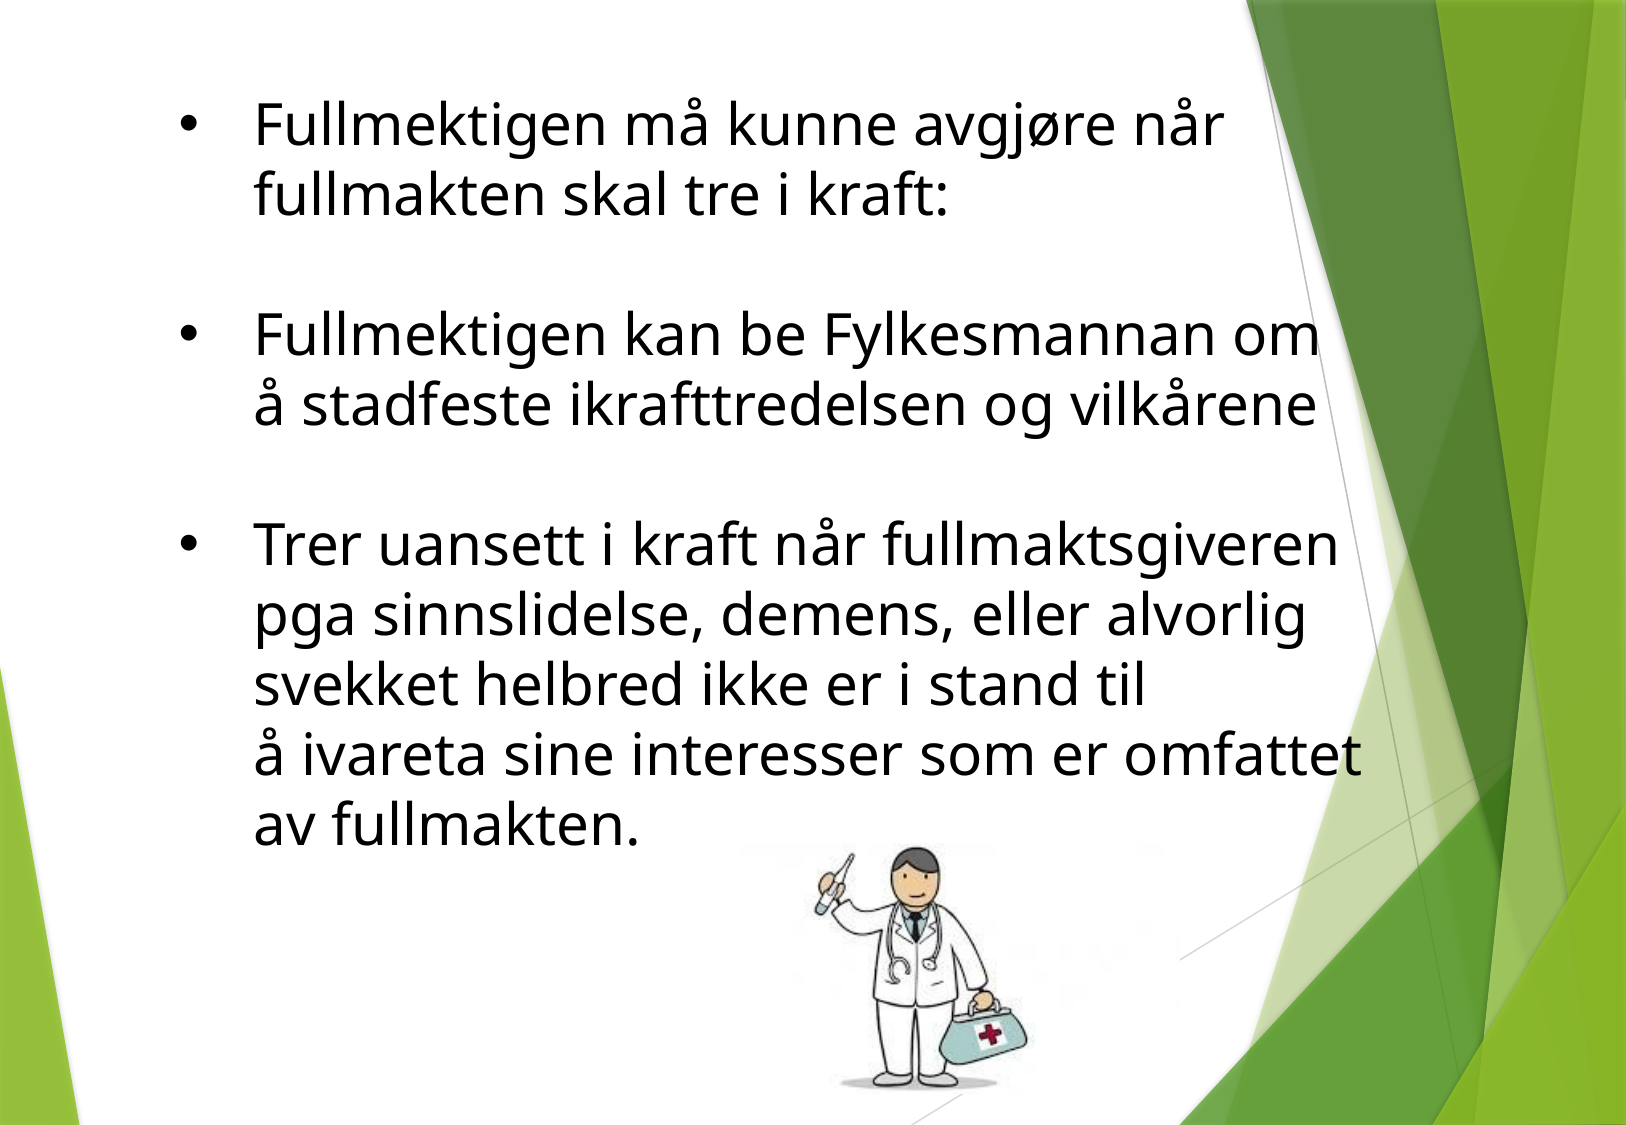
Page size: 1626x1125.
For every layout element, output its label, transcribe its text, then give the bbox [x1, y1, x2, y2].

text_box Fullmektigen må kunne avgjøre når fullmakten skal tre i kraft: Fullmektigen kan be Fylkesmannan om å stadfeste ikrafttredelsen og vilkårene Trer uansett i kraft når fullmaktsgiveren pga sinnslidelse, demens, eller alvorlig svekket helbred ikke er i stand til å ivareta sine interesser som er omfattet av fullmakten. [163, 79, 1378, 865]
picture [662, 842, 1180, 1094]
